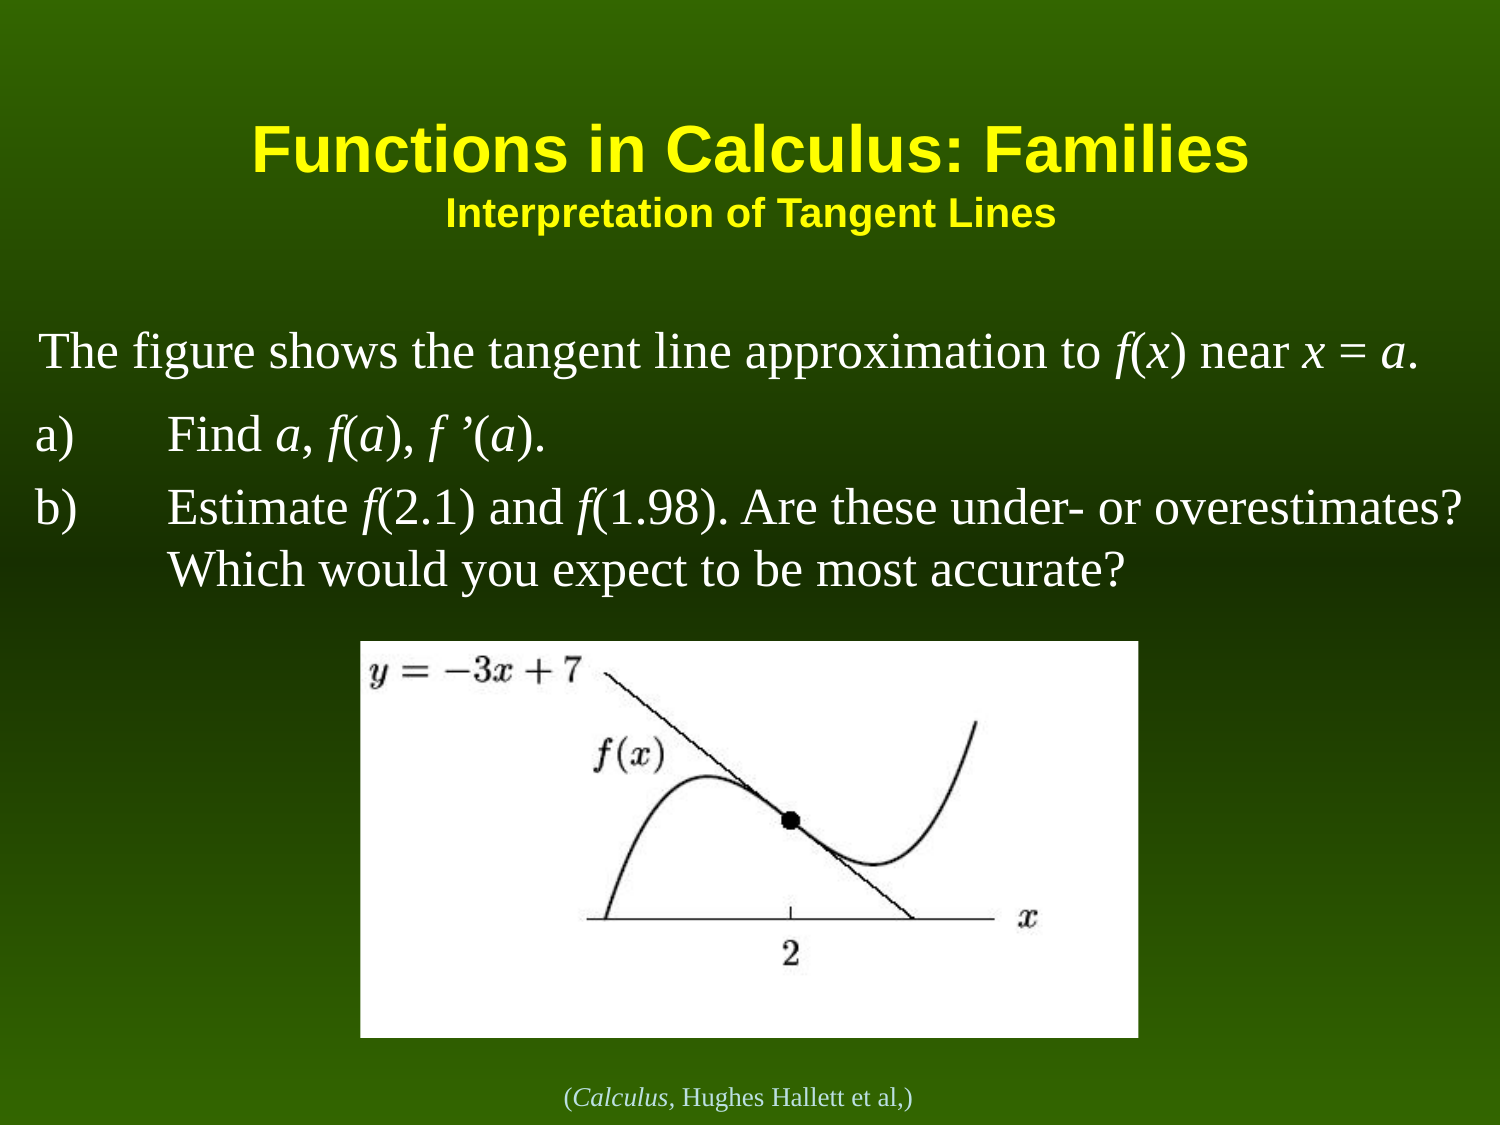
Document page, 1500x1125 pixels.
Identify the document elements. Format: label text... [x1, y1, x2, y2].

picture [360, 641, 1139, 1038]
list Find a, f(a), f ’(a). Estimate f(2.1) and f(1.98). Are these under- or overestimates? Which would you expect to be most accurate? [29, 345, 1500, 651]
text_box The figure shows the tangent line approximation to f(x) near x = a. [38, 316, 1454, 414]
title Functions in Calculus: Families Interpretation of Tangent Lines [37, 87, 1468, 254]
text_box (Calculus, Hughes Hallett et al,) [73, 1079, 1404, 1125]
